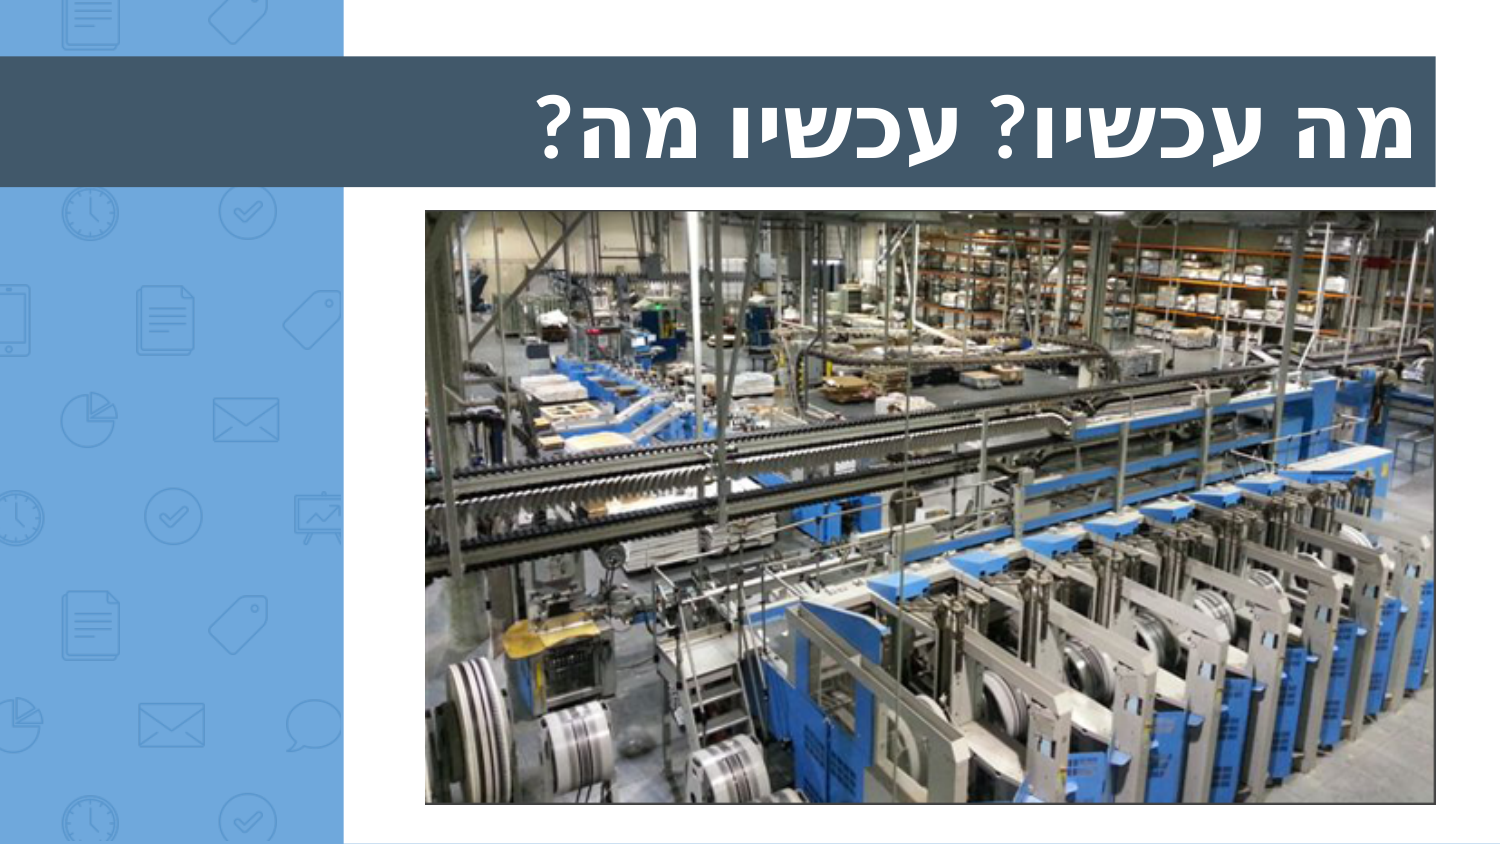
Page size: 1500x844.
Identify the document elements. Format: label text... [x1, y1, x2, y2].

picture [425, 210, 1436, 805]
text_box מה עכשיו? עכשיו מה? [0, 56, 1436, 188]
